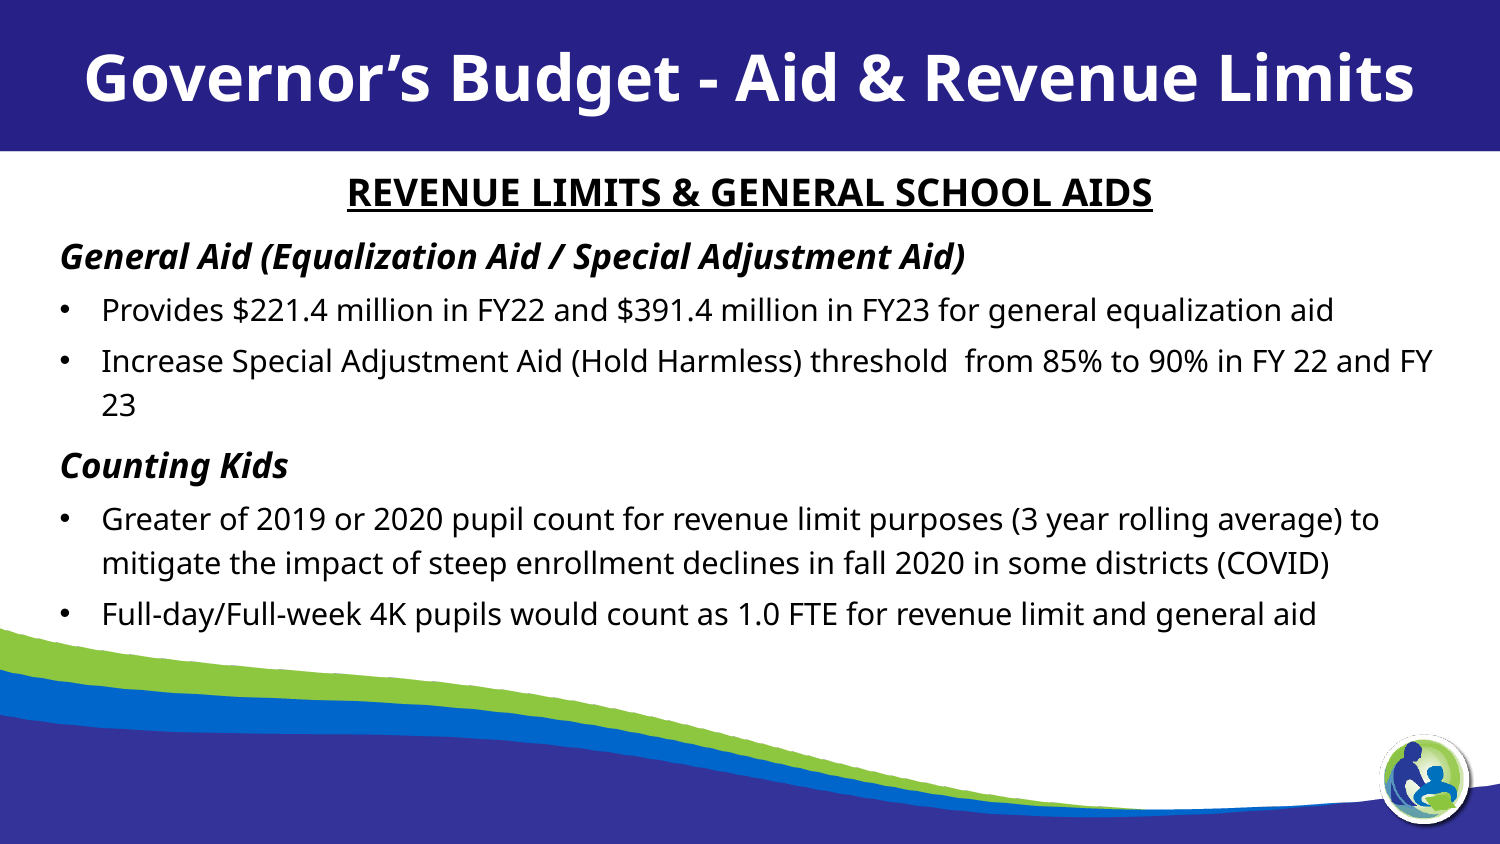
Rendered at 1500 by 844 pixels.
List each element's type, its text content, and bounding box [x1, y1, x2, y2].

picture [0, 608, 1500, 844]
list REVENUE LIMITS & GENERAL SCHOOL AIDS General Aid (Equalization Aid / Special Adjustment Aid) Provides $221.4 million in FY22 and $391.4 million in FY23 for general equalization aid Increase Special Adjustment Aid (Hold Harmless) threshold from 85% to 90% in FY 22 and FY 23 Counting Kids Greater of 2019 or 2020 pupil count for revenue limit purposes (3 year rolling average) to mitigate the impact of steep enrollment declines in fall 2020 in some districts (COVID) Full-day/Full-week 4K pupils would count as 1.0 FTE for revenue limit and general aid [44, 151, 1456, 658]
list Governor’s Budget - Aid & Revenue Limits [0, 0, 1500, 152]
